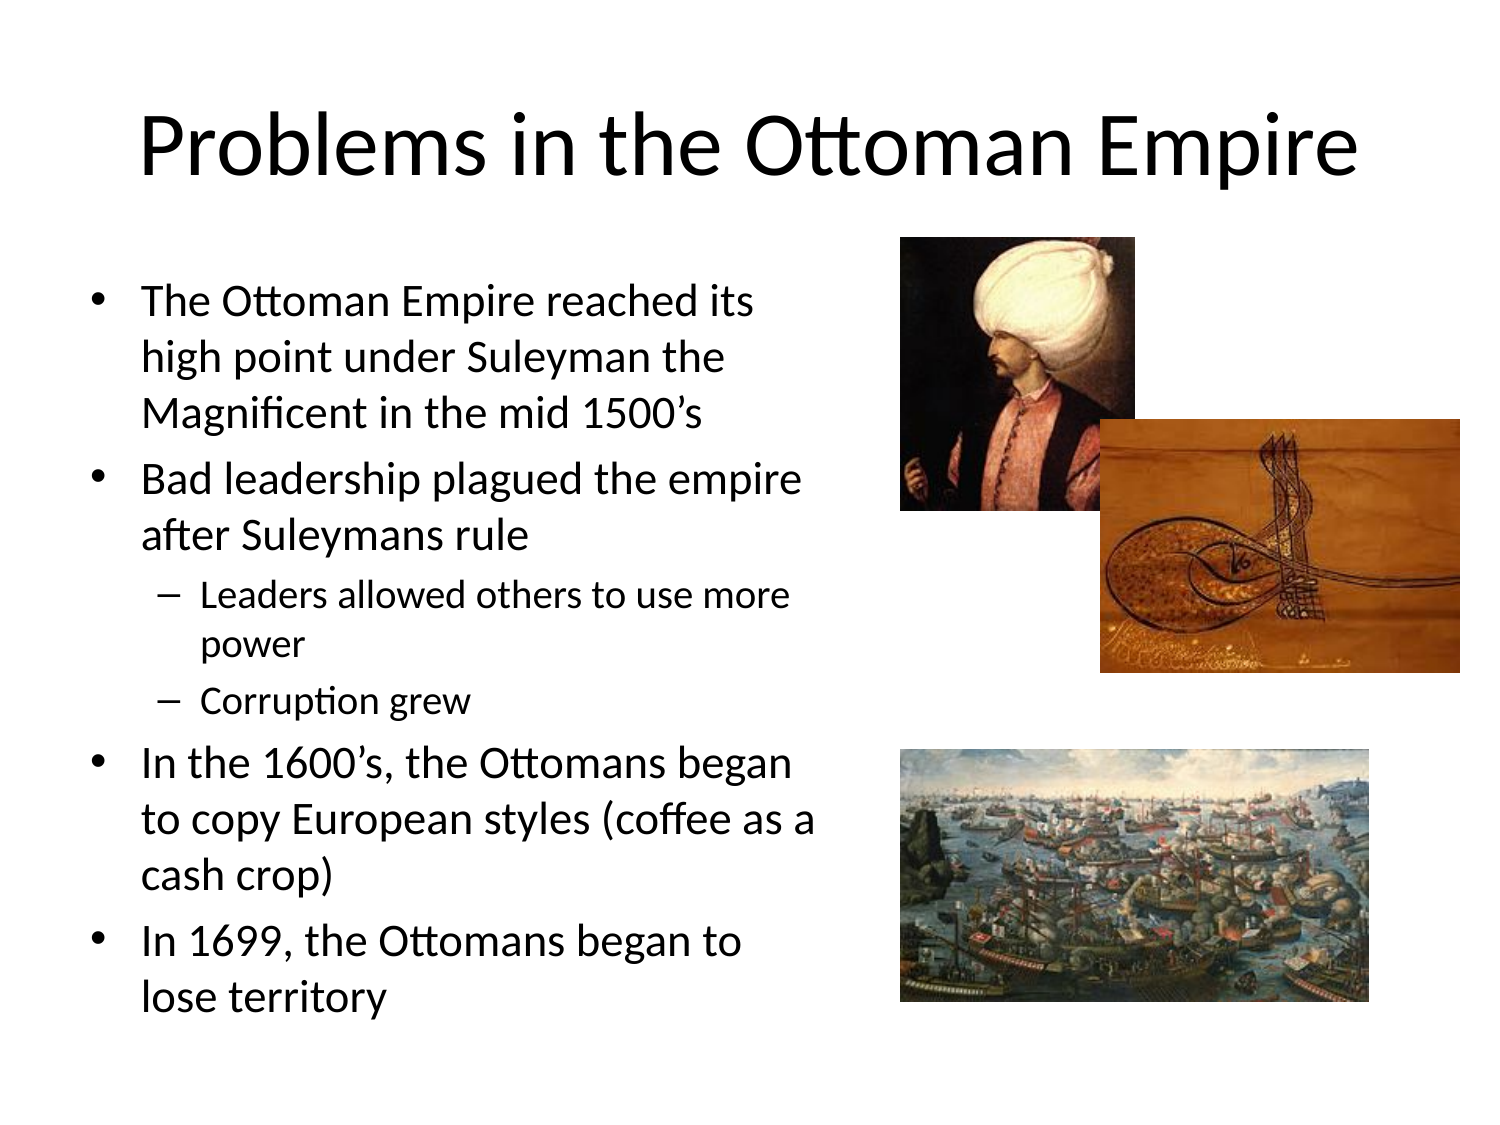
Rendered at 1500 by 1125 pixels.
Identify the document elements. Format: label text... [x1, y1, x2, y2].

picture [899, 749, 1369, 1002]
list The Ottoman Empire reached its high point under Suleyman the Magnificent in the mid 1500’s Bad leadership plagued the empire after Suleymans rule Leaders allowed others to use more power Corruption grew In the 1600’s, the Ottomans began to copy European styles (coffee as a cash crop) In 1699, the Ottomans began to lose territory [75, 262, 838, 1038]
title Problems in the Ottoman Empire [75, 45, 1425, 233]
picture [899, 237, 1460, 674]
